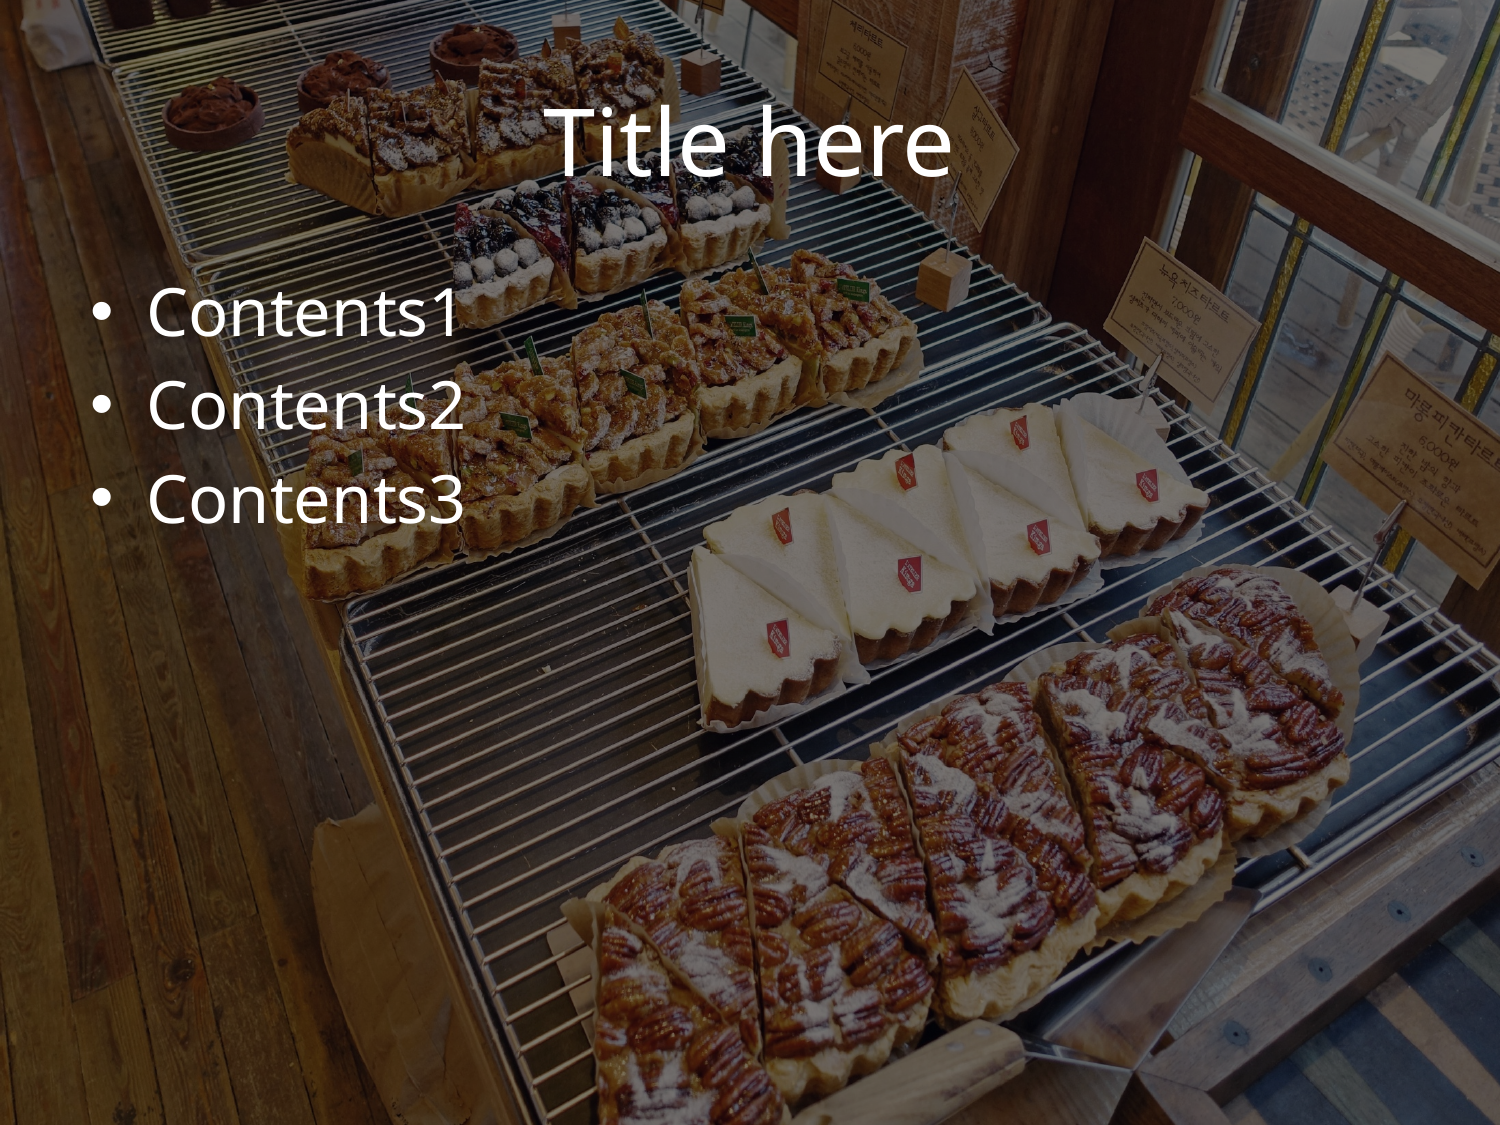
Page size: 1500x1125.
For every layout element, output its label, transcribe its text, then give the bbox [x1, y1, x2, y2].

title Title here [75, 45, 1425, 233]
text_box [0, 0, 1500, 1125]
list Contents1 Contents2 Contents3 [75, 262, 1425, 1005]
